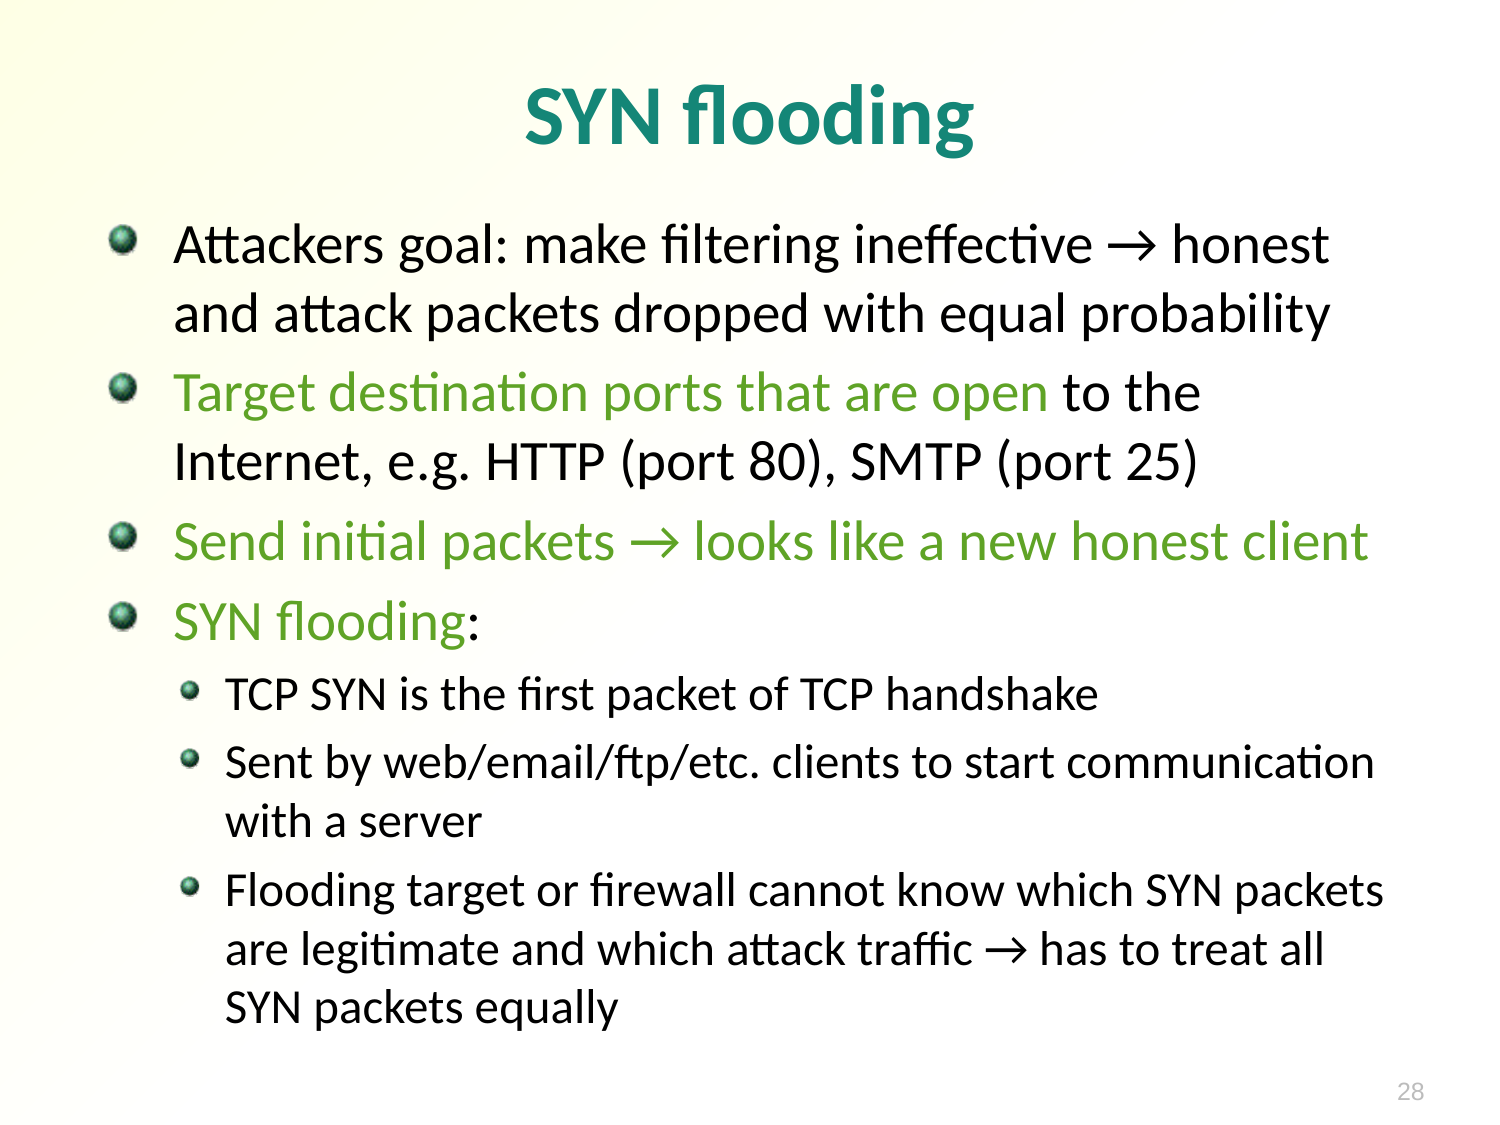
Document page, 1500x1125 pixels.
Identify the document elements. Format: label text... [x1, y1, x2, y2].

picture [179, 680, 201, 702]
picture [179, 748, 201, 770]
picture [107, 521, 140, 554]
picture [179, 876, 201, 898]
slide_number 28 [1299, 1052, 1425, 1113]
picture [107, 224, 140, 258]
picture [107, 601, 140, 634]
picture [107, 372, 140, 406]
title SYN flooding [70, 45, 1430, 176]
list Attackers goal: make filtering ineffective → honest and attack packets dropped with equal probability Target destination ports that are open to the Internet, e.g. HTTP (port 80), SMTP (port 25) Send initial packets → looks like a new honest client SYN flooding: TCP SYN is the first packet of TCP handshake Sent by web/email/ftp/etc. clients to start communication with a server Flooding target or firewall cannot know which SYN packets are legitimate and which attack traffic → has to treat all SYN packets equally [70, 199, 1430, 1043]
